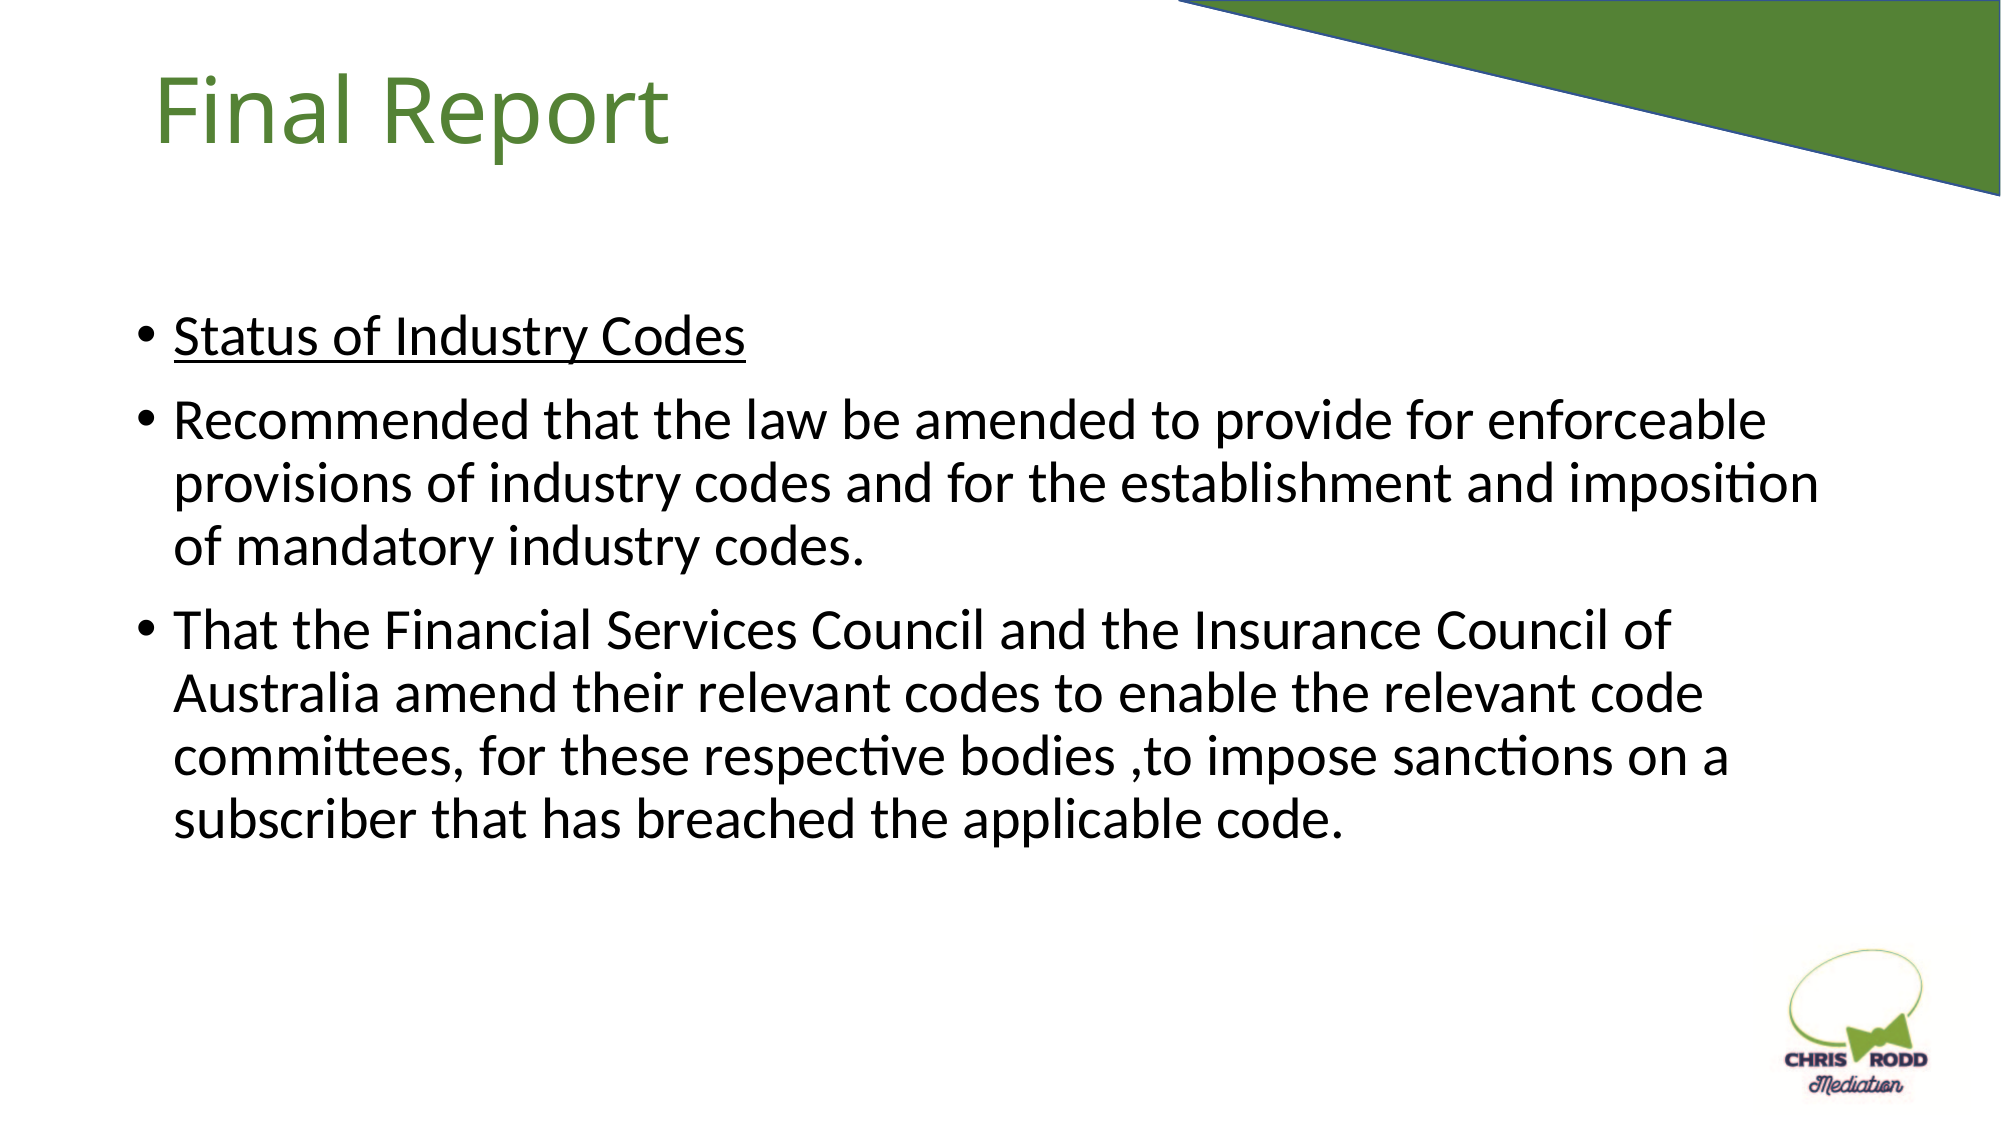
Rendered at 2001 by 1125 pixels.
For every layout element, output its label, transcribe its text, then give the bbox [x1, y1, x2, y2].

title Final Report [137, 59, 1863, 278]
list Status of Industry Codes Recommended that the law be amended to provide for enforceable provisions of industry codes and for the establishment and imposition of mandatory industry codes. That the Financial Services Council and the Insurance Council of Australia amend their relevant codes to enable the relevant code committees, for these respective bodies ,to impose sanctions on a subscriber that has breached the applicable code. [121, 297, 1847, 1012]
picture [1753, 925, 1971, 1115]
